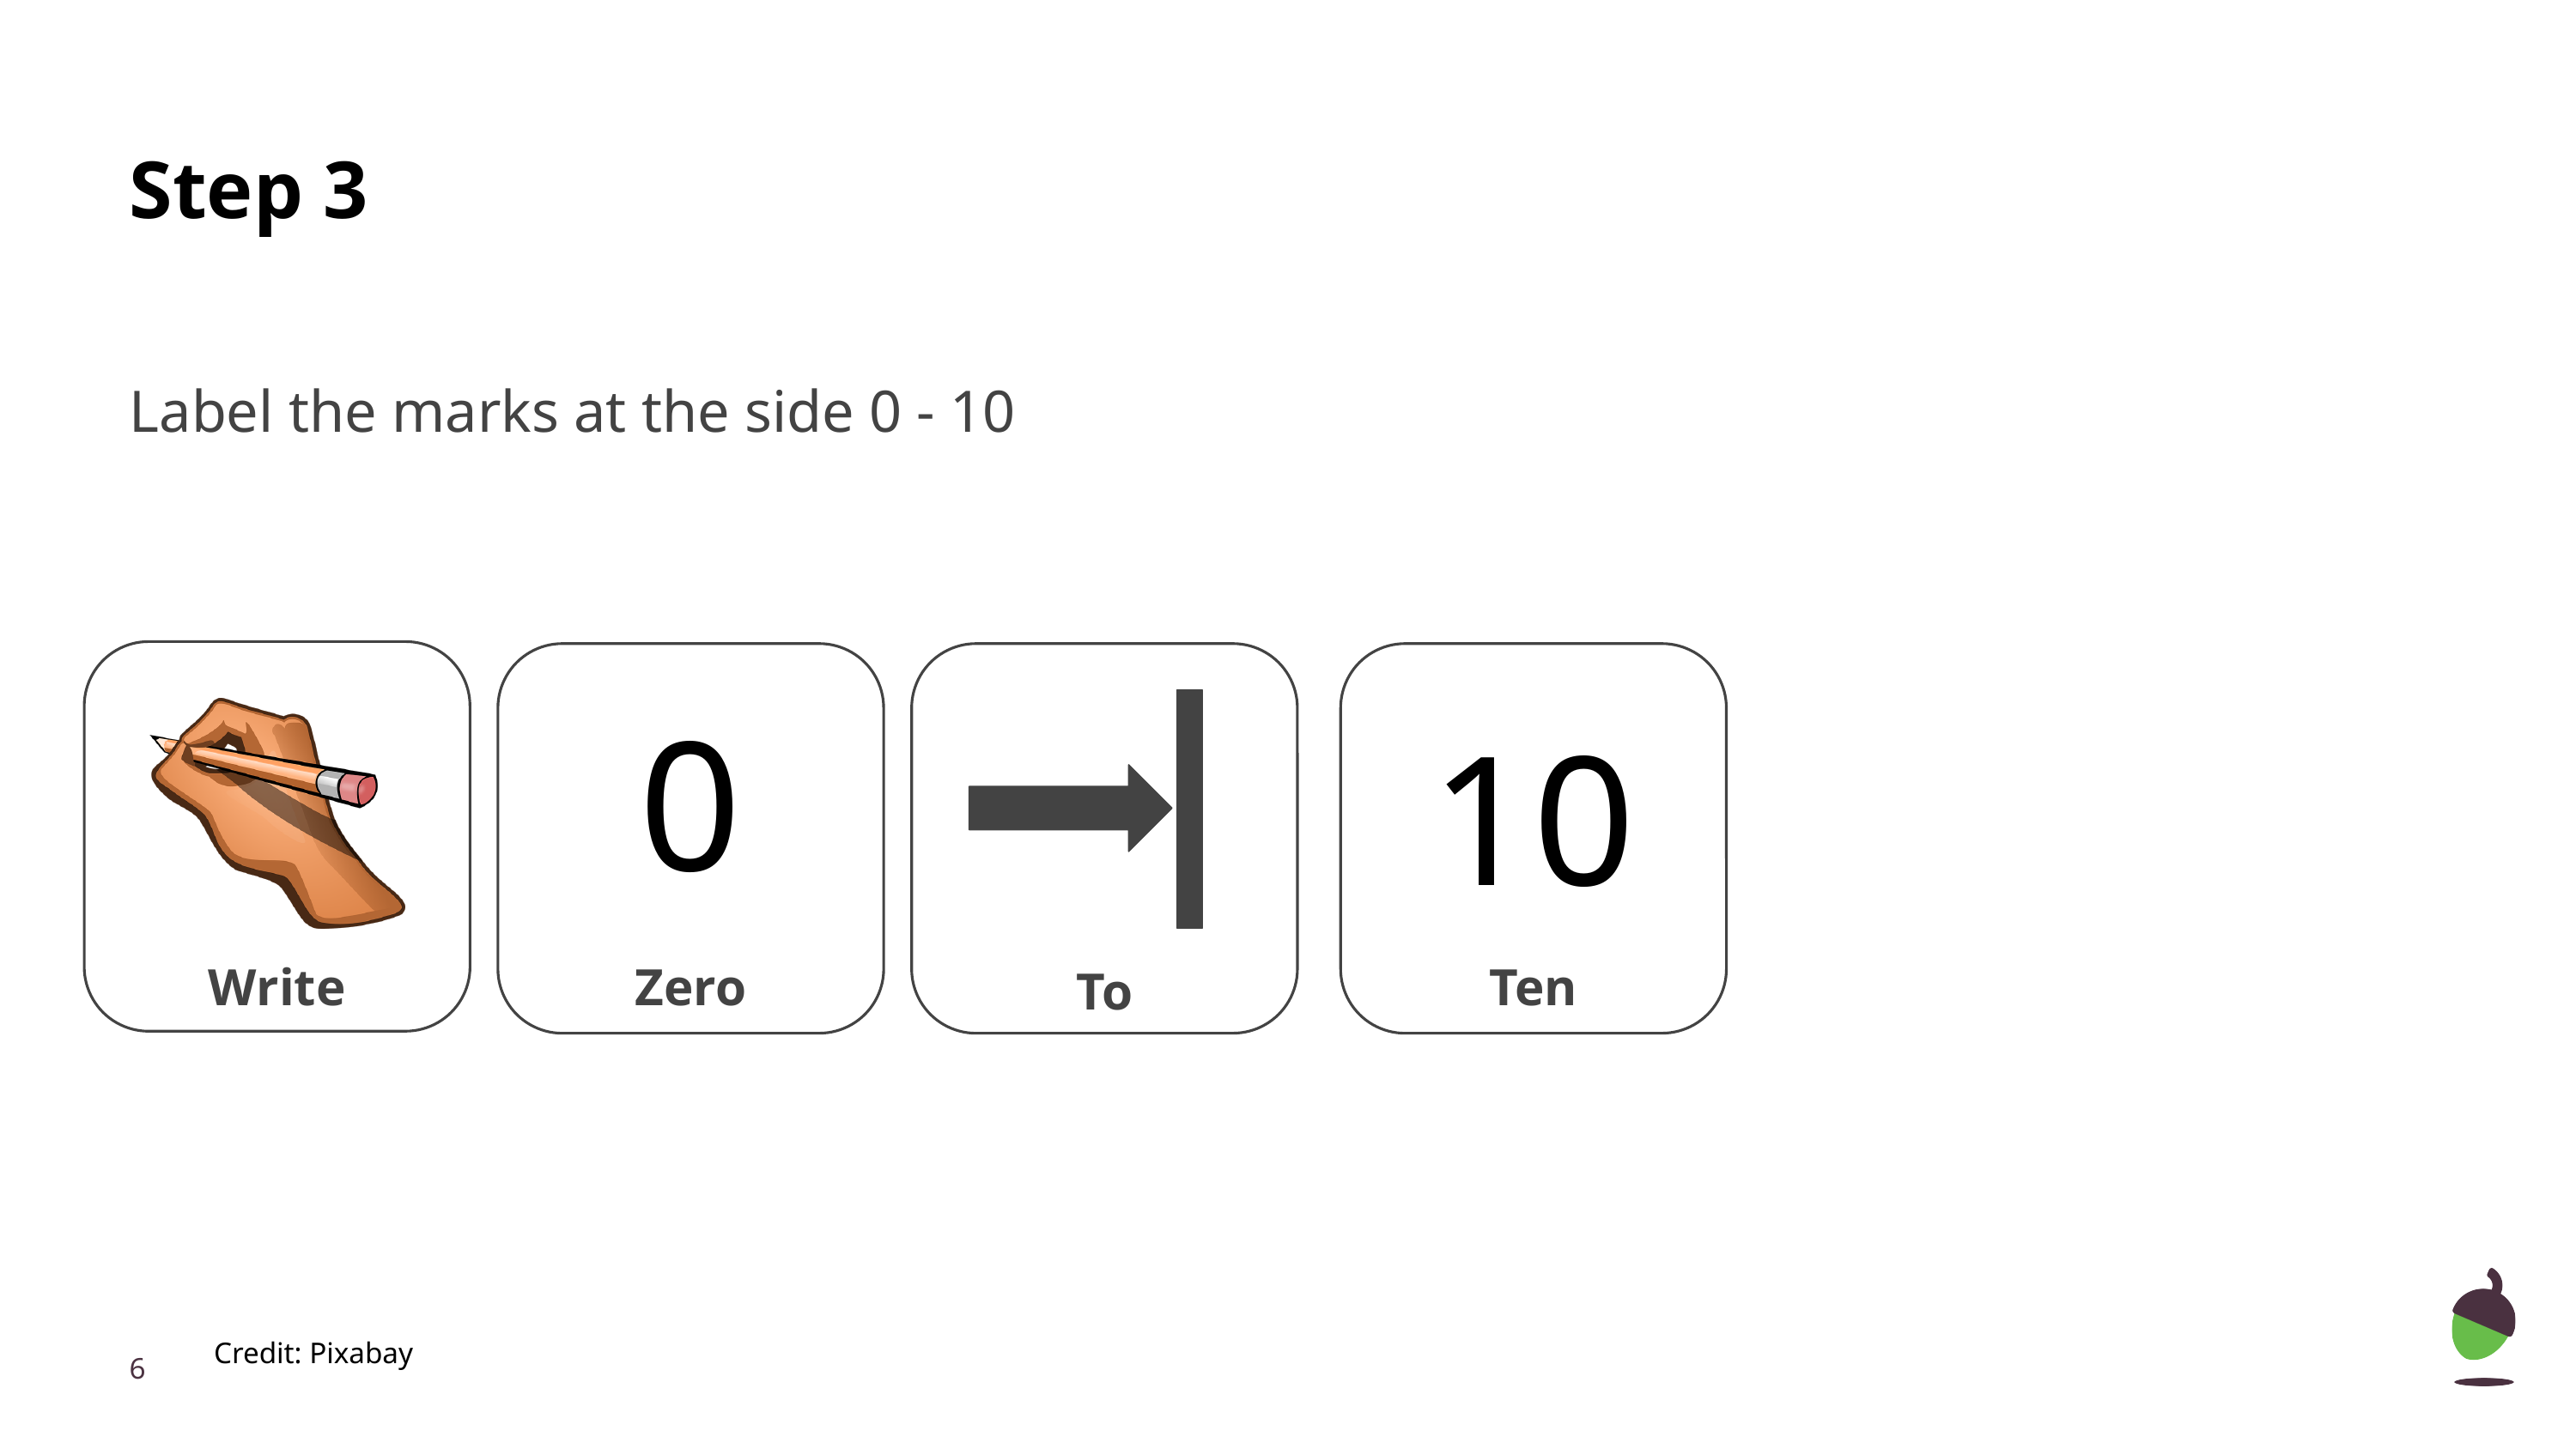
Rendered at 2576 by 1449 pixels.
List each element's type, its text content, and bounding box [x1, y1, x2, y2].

text_box Zero [497, 943, 884, 1029]
text_box To [911, 946, 1297, 1033]
text_box 10 [1390, 699, 1676, 929]
text_box [969, 764, 1172, 852]
slide_number ‹#› [129, 1349, 201, 1401]
text_box [84, 641, 471, 943]
text_box [539, 1029, 841, 1034]
text_box Ten [1340, 943, 1727, 1029]
text_box [1340, 643, 1727, 943]
text_box [1176, 690, 1203, 929]
text_box 0 [548, 684, 834, 915]
text_box [911, 643, 1297, 946]
text_box [1382, 1029, 1685, 1034]
picture [149, 698, 405, 929]
title Step 3 [129, 124, 1990, 355]
text_box Write [84, 943, 471, 1029]
text_box Credit: Pixabay [201, 1322, 1118, 1430]
text_box [497, 643, 884, 943]
picture [2451, 1268, 2516, 1386]
list Label the marks at the side 0 - 10 [129, 355, 2447, 1245]
